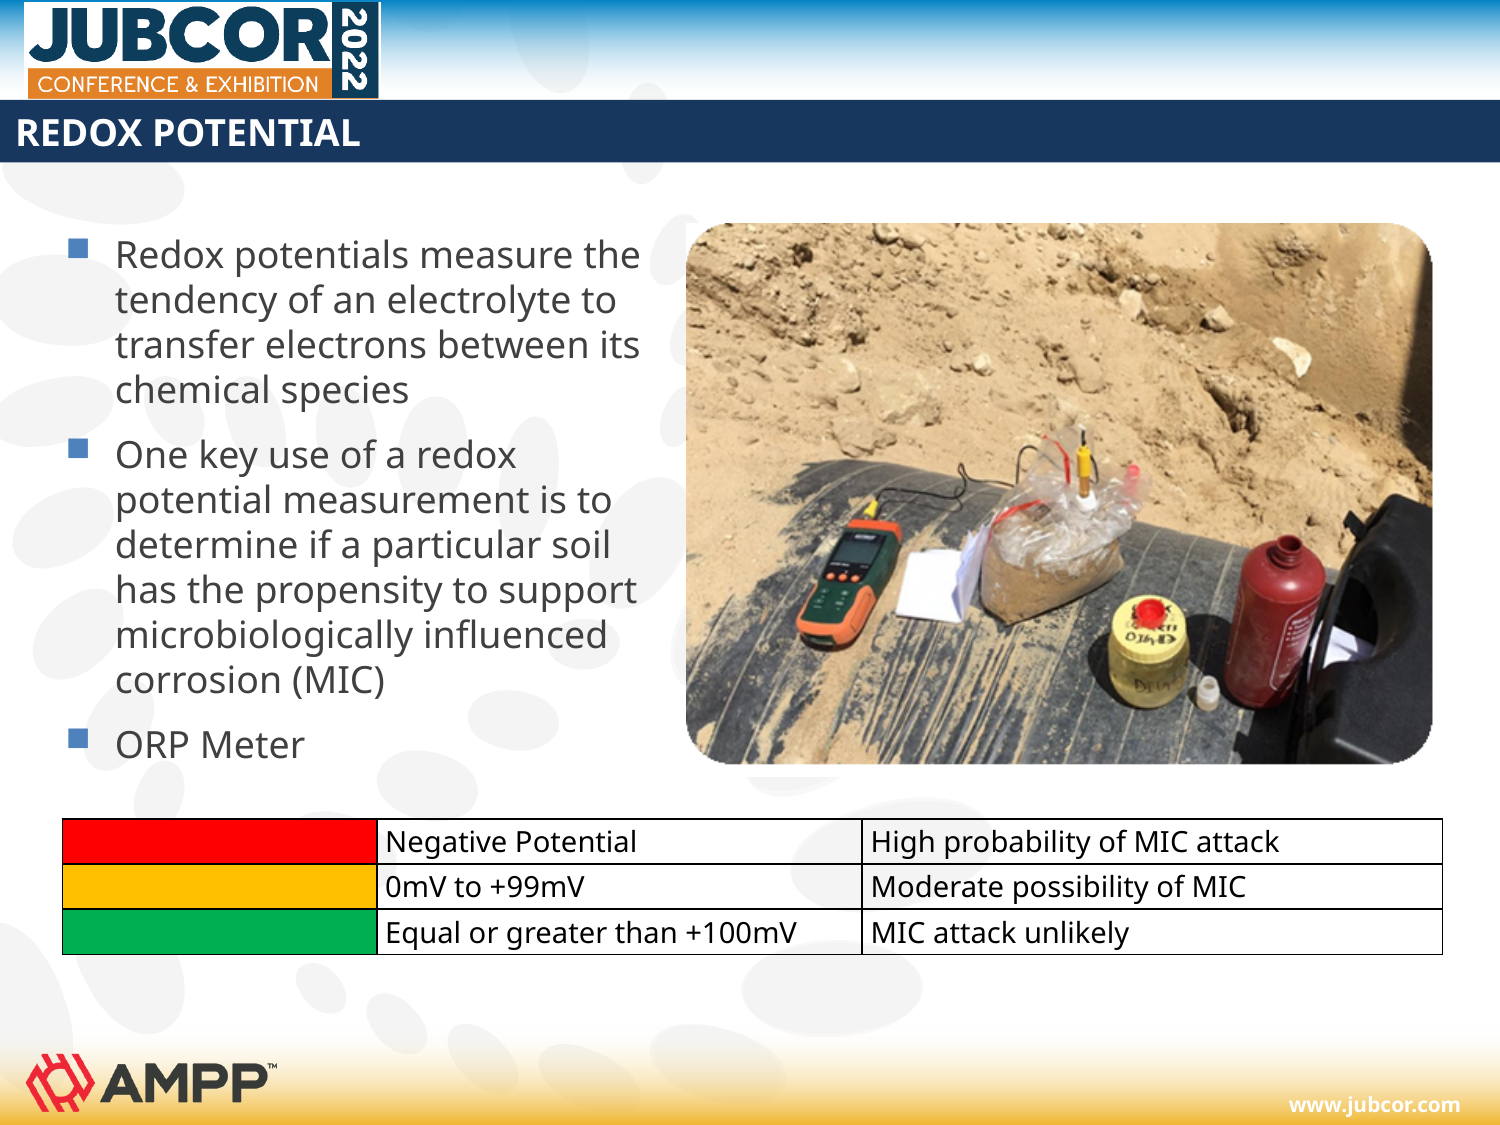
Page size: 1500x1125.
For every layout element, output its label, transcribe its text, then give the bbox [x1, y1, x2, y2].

text_box Redox potentials measure the tendency of an electrolyte to transfer electrons between its chemical species One key use of a redox potential measurement is to determine if a particular soil has the propensity to support microbiologically influenced corrosion (MIC) ORP Meter [49, 223, 683, 724]
picture [24, 1052, 278, 1113]
title REDOX POTENTIAL [0, 99, 1500, 163]
table_header High probability of MIC attack [863, 820, 1442, 863]
picture [24, 3, 381, 99]
table_cell [63, 910, 376, 954]
table_cell Equal or greater than +100mV [378, 910, 861, 954]
table_cell [63, 865, 376, 908]
picture [686, 223, 1439, 777]
table_cell 0mV to +99mV [378, 865, 861, 908]
table_header [63, 820, 376, 863]
table_cell MIC attack unlikely [863, 910, 1442, 954]
table_cell Moderate possibility of MIC [863, 865, 1442, 908]
table_header Negative Potential [378, 820, 861, 863]
